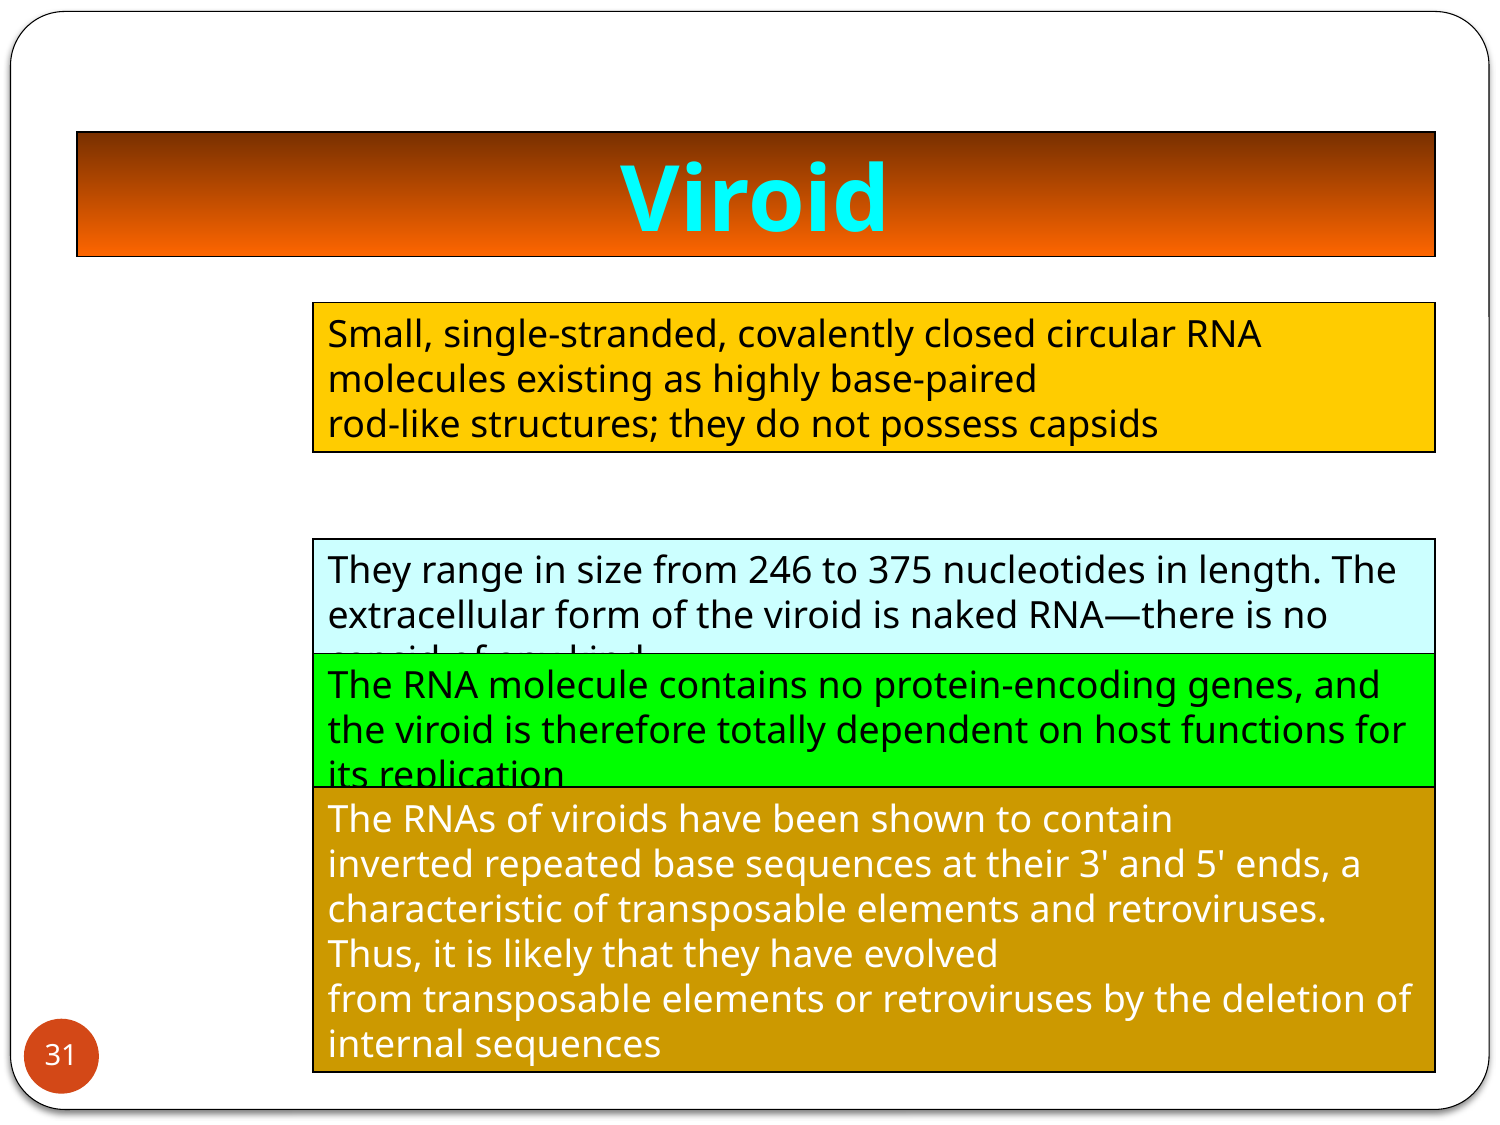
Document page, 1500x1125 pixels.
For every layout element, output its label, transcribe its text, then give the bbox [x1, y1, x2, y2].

text_box Viroid [76, 131, 1436, 257]
text_box The RNAs of viroids have been shown to contain inverted repeated base sequences at their 3' and 5' ends, a characteristic of transposable elements and retroviruses. Thus, it is likely that they have evolved from transposable elements or retroviruses by the deletion of internal sequences [312, 787, 1436, 1072]
text_box They range in size from 246 to 375 nucleotides in length. The extracellular form of the viroid is naked RNA—there is no capsid of any kind [312, 538, 1436, 653]
slide_number 31 [23, 1018, 99, 1094]
text_box The RNA molecule contains no protein-encoding genes, and the viroid is therefore totally dependent on host functions for its replication [312, 653, 1436, 787]
footer Dr.T.V.Rao MD [150, 1012, 800, 1088]
text_box Small, single-stranded, covalently closed circular RNA molecules existing as highly base-paired rod-like structures; they do not possess capsids [312, 302, 1436, 453]
